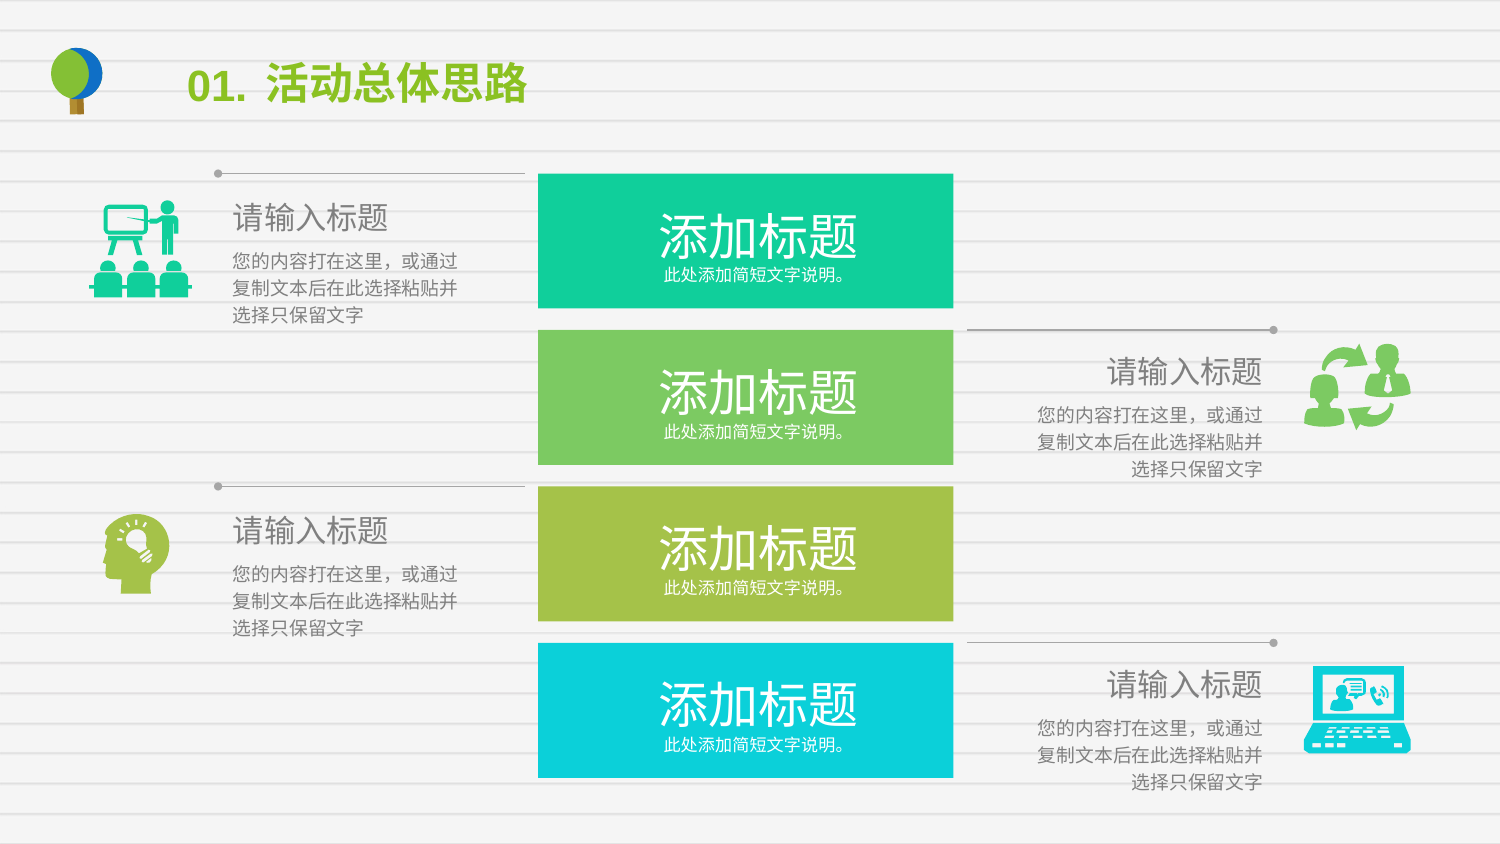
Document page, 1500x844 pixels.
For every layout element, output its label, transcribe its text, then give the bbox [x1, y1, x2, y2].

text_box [88, 173, 1411, 800]
text_box 活动总体思路 [250, 48, 543, 116]
text_box 01. [172, 50, 263, 118]
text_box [46, 44, 107, 116]
picture [0, 0, 1500, 844]
